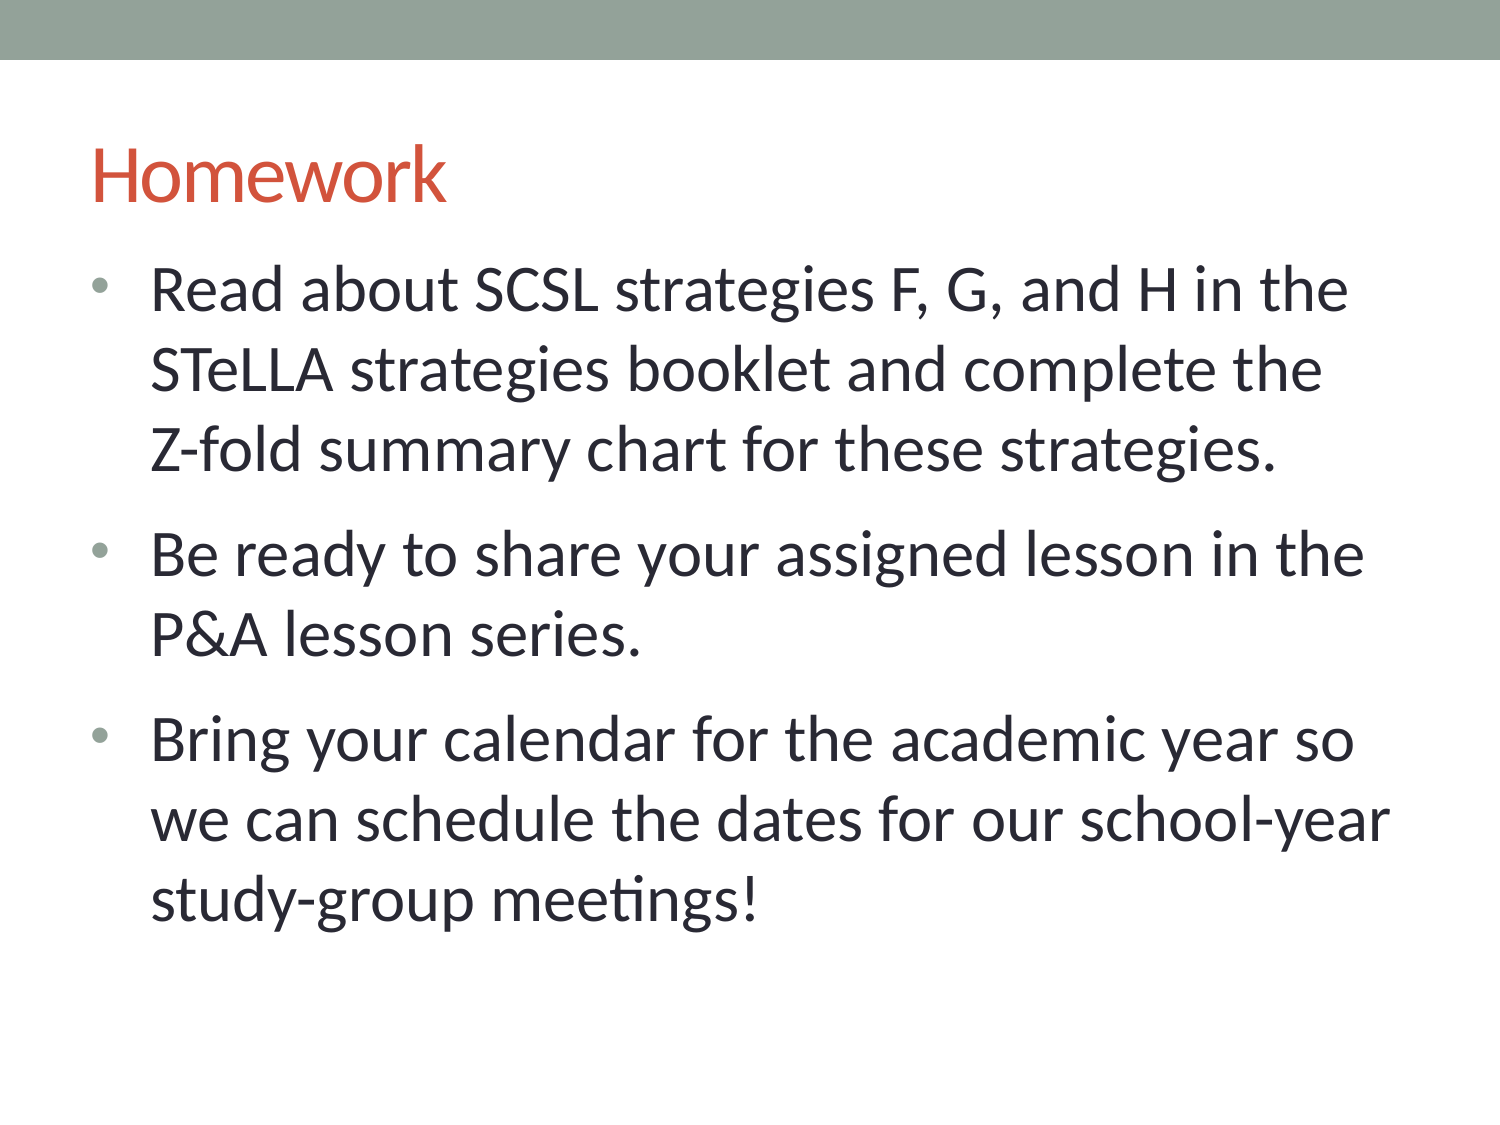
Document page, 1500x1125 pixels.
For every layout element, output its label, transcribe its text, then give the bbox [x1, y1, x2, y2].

list Read about SCSL strategies F, G, and H in the STeLLA strategies booklet and complete the Z-fold summary chart for these strategies. Be ready to share your assigned lesson in the P&A lesson series. Bring your calendar for the academic year so we can schedule the dates for our school-year study-group meetings! [75, 237, 1425, 1038]
title Homework [75, 87, 1425, 237]
